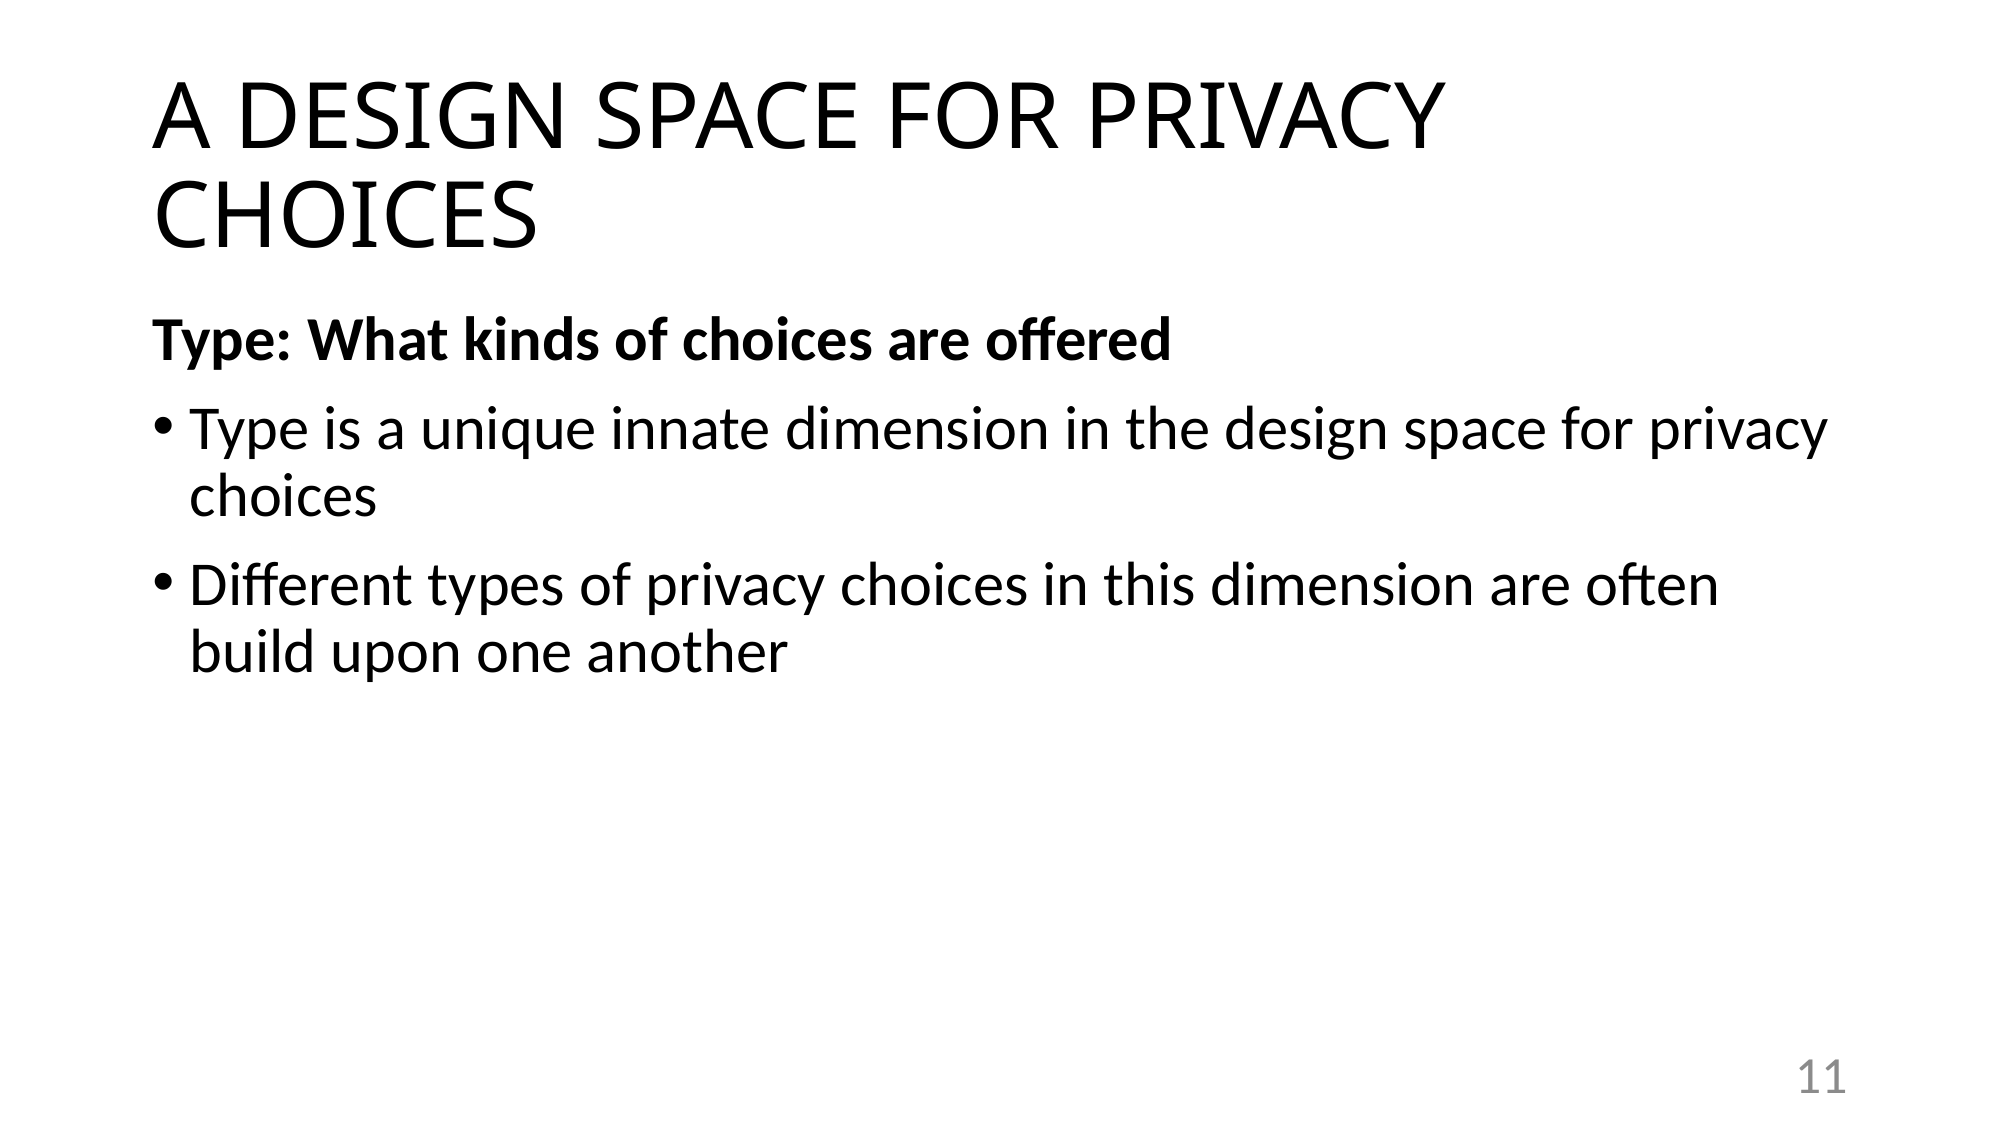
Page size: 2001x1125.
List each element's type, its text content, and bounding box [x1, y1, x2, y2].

slide_number 11 [1412, 1042, 1863, 1103]
list Type: What kinds of choices are offered Type is a unique innate dimension in the design space for privacy choices Different types of privacy choices in this dimension are often build upon one another [137, 299, 1863, 1014]
title A DESIGN SPACE FOR PRIVACY CHOICES [137, 59, 1863, 278]
